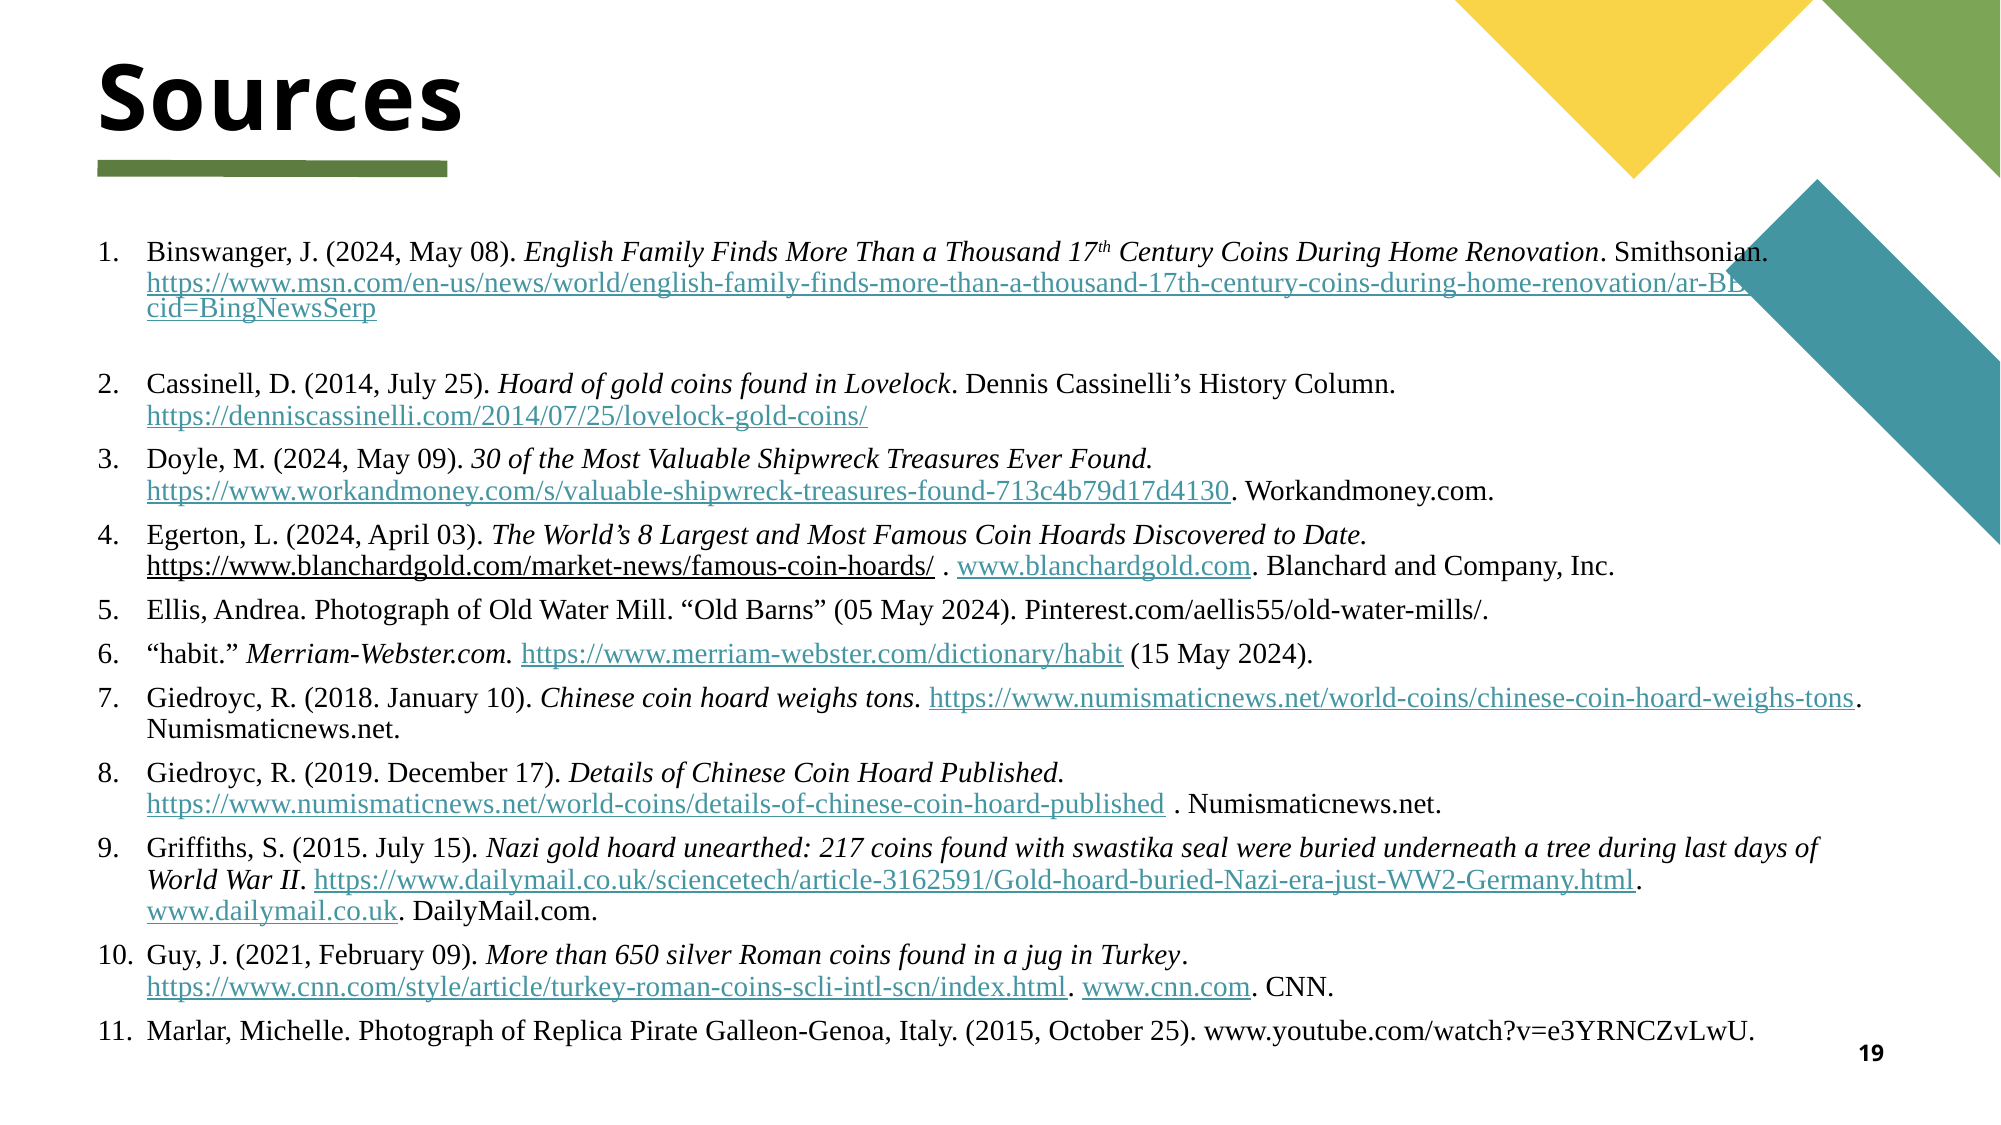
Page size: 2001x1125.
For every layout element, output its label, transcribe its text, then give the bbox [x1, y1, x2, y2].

list Binswanger, J. (2024, May 08). English Family Finds More Than a Thousand 17th Century Coins During Home Renovation. Smithsonian. https://www.msn.com/en-us/news/world/english-family-finds-more-than-a-thousand-17th-century-coins-during-home-renovation/ar-BB1m3s0Y?ocid=BingNewsSerp Cassinell, D. (2014, July 25). Hoard of gold coins found in Lovelock. Dennis Cassinelli’s History Column. https://denniscassinelli.com/2014/07/25/lovelock-gold-coins/ Doyle, M. (2024, May 09). 30 of the Most Valuable Shipwreck Treasures Ever Found. https://www.workandmoney.com/s/valuable-shipwreck-treasures-found-713c4b79d17d4130. Workandmoney.com. Egerton, L. (2024, April 03). The World’s 8 Largest and Most Famous Coin Hoards Discovered to Date. https://www.blanchardgold.com/market-news/famous-coin-hoards/ . www.blanchardgold.com. Blanchard and Company, Inc. Ellis, Andrea. Photograph of Old Water Mill. “Old Barns” (05 May 2024). Pinterest.com/aellis55/old-water-mills/. “habit.” Merriam-Webster.com. https://www.merriam-webster.com/dictionary/habit (15 May 2024). Giedroyc, R. (2018. January 10). Chinese coin hoard weighs tons. https://www.numismaticnews.net/world-coins/chinese-coin-hoard-weighs-tons. Numismaticnews.net. Giedroyc, R. (2019. December 17). Details of Chinese Coin Hoard Published. https://www.numismaticnews.net/world-coins/details-of-chinese-coin-hoard-published . Numismaticnews.net. Griffiths, S. (2015. July 15). Nazi gold hoard unearthed: 217 coins found with swastika seal were buried underneath a tree during last days of World War II. https://www.dailymail.co.uk/sciencetech/article-3162591/Gold-hoard-buried-Nazi-era-just-WW2-Germany.html. www.dailymail.co.uk. DailyMail.com. Guy, J. (2021, February 09). More than 650 silver Roman coins found in a jug in Turkey. https://www.cnn.com/style/article/turkey-roman-coins-scli-intl-scn/index.html. www.cnn.com. CNN. Marlar, Michelle. Photograph of Replica Pirate Galleon-Genoa, Italy. (2015, October 25). www.youtube.com/watch?v=e3YRNCZvLwU. [97, 193, 1898, 1030]
title Sources [97, 32, 1898, 148]
slide_number 19 [1858, 1038, 1944, 1080]
